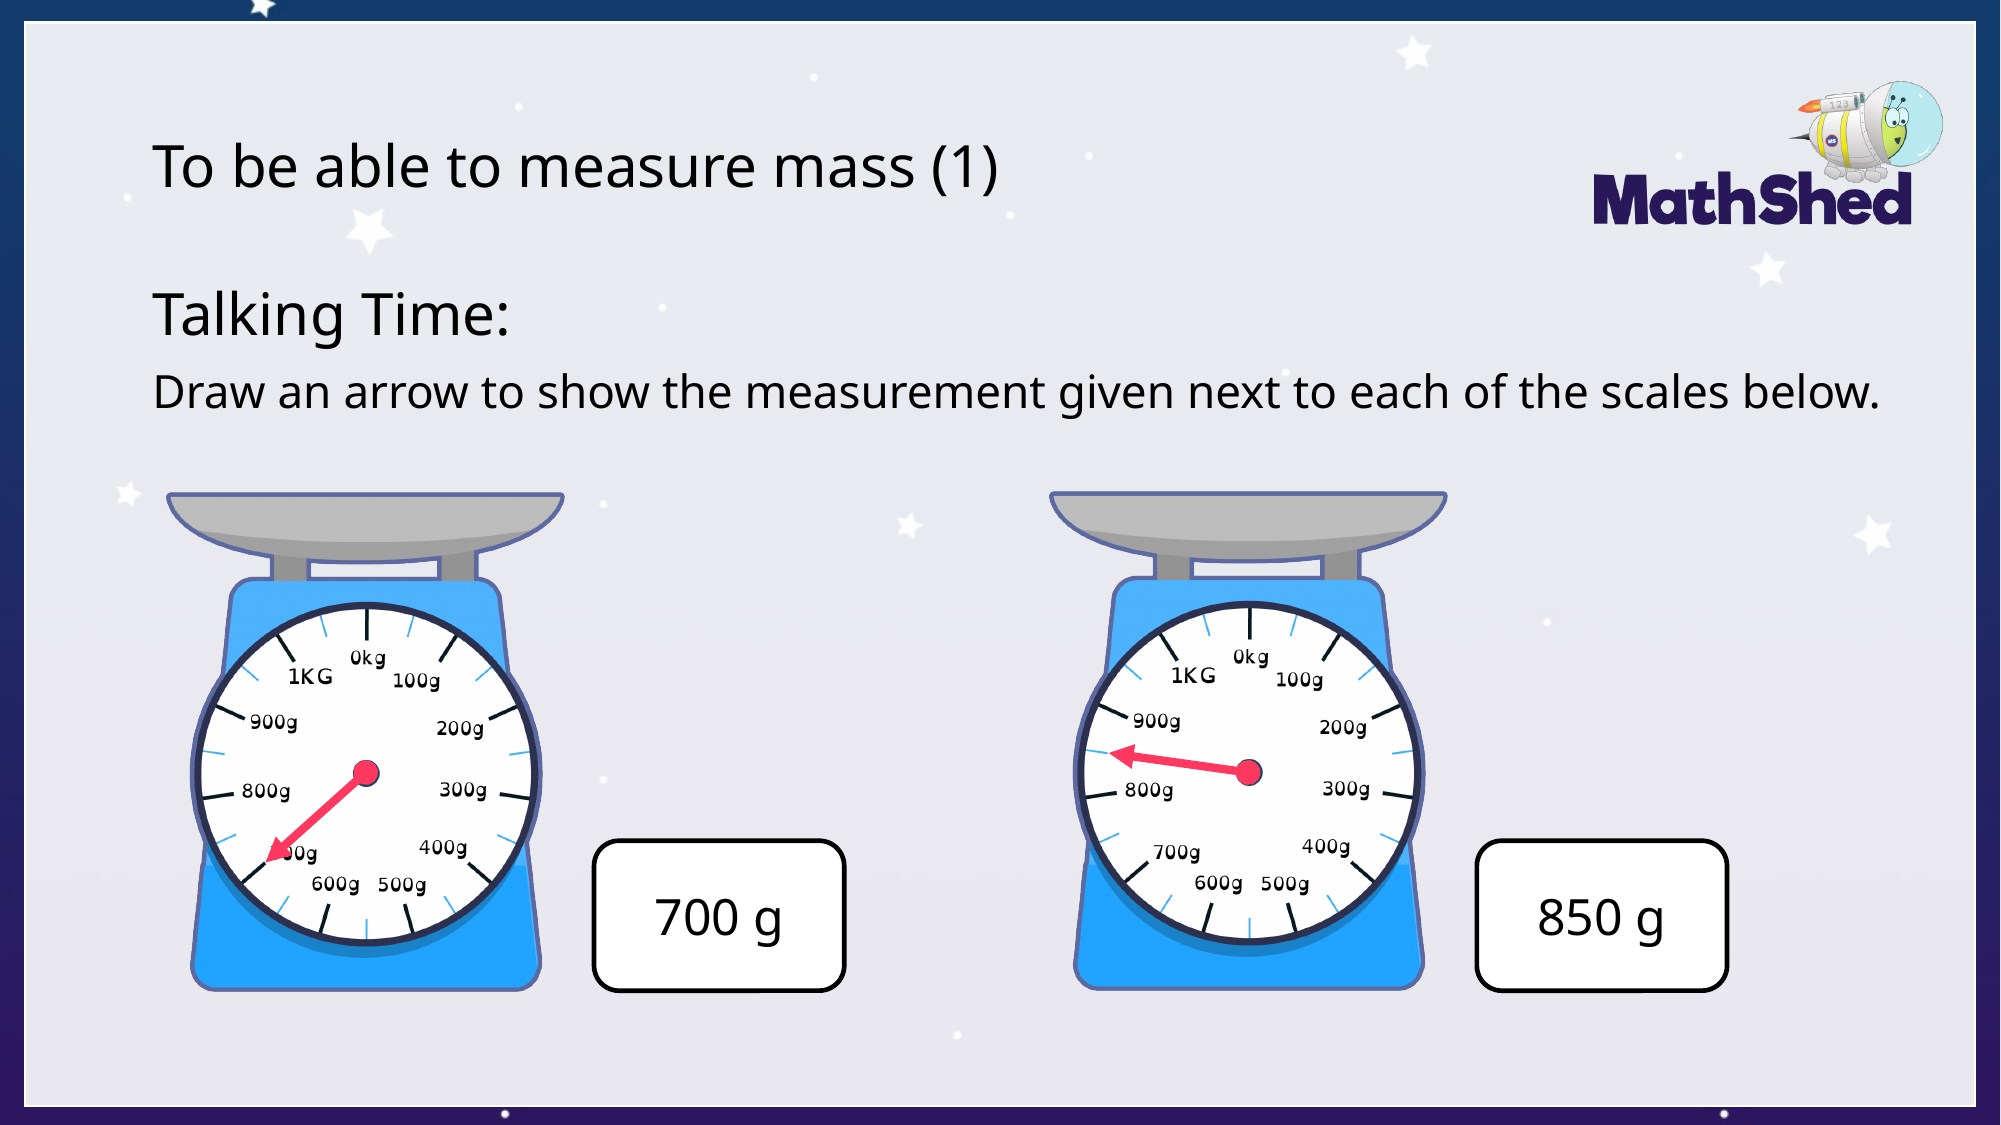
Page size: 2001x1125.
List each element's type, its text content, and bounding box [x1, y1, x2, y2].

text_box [1108, 752, 1249, 773]
text_box 850 g [1475, 839, 1729, 992]
picture [0, 0, 2001, 1125]
text_box 700 g [593, 839, 846, 992]
title To be able to measure mass (1) [137, 59, 1578, 277]
list Talking Time: Draw an arrow to show the measurement given next to each of the scales below. [137, 277, 1945, 992]
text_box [265, 772, 366, 863]
